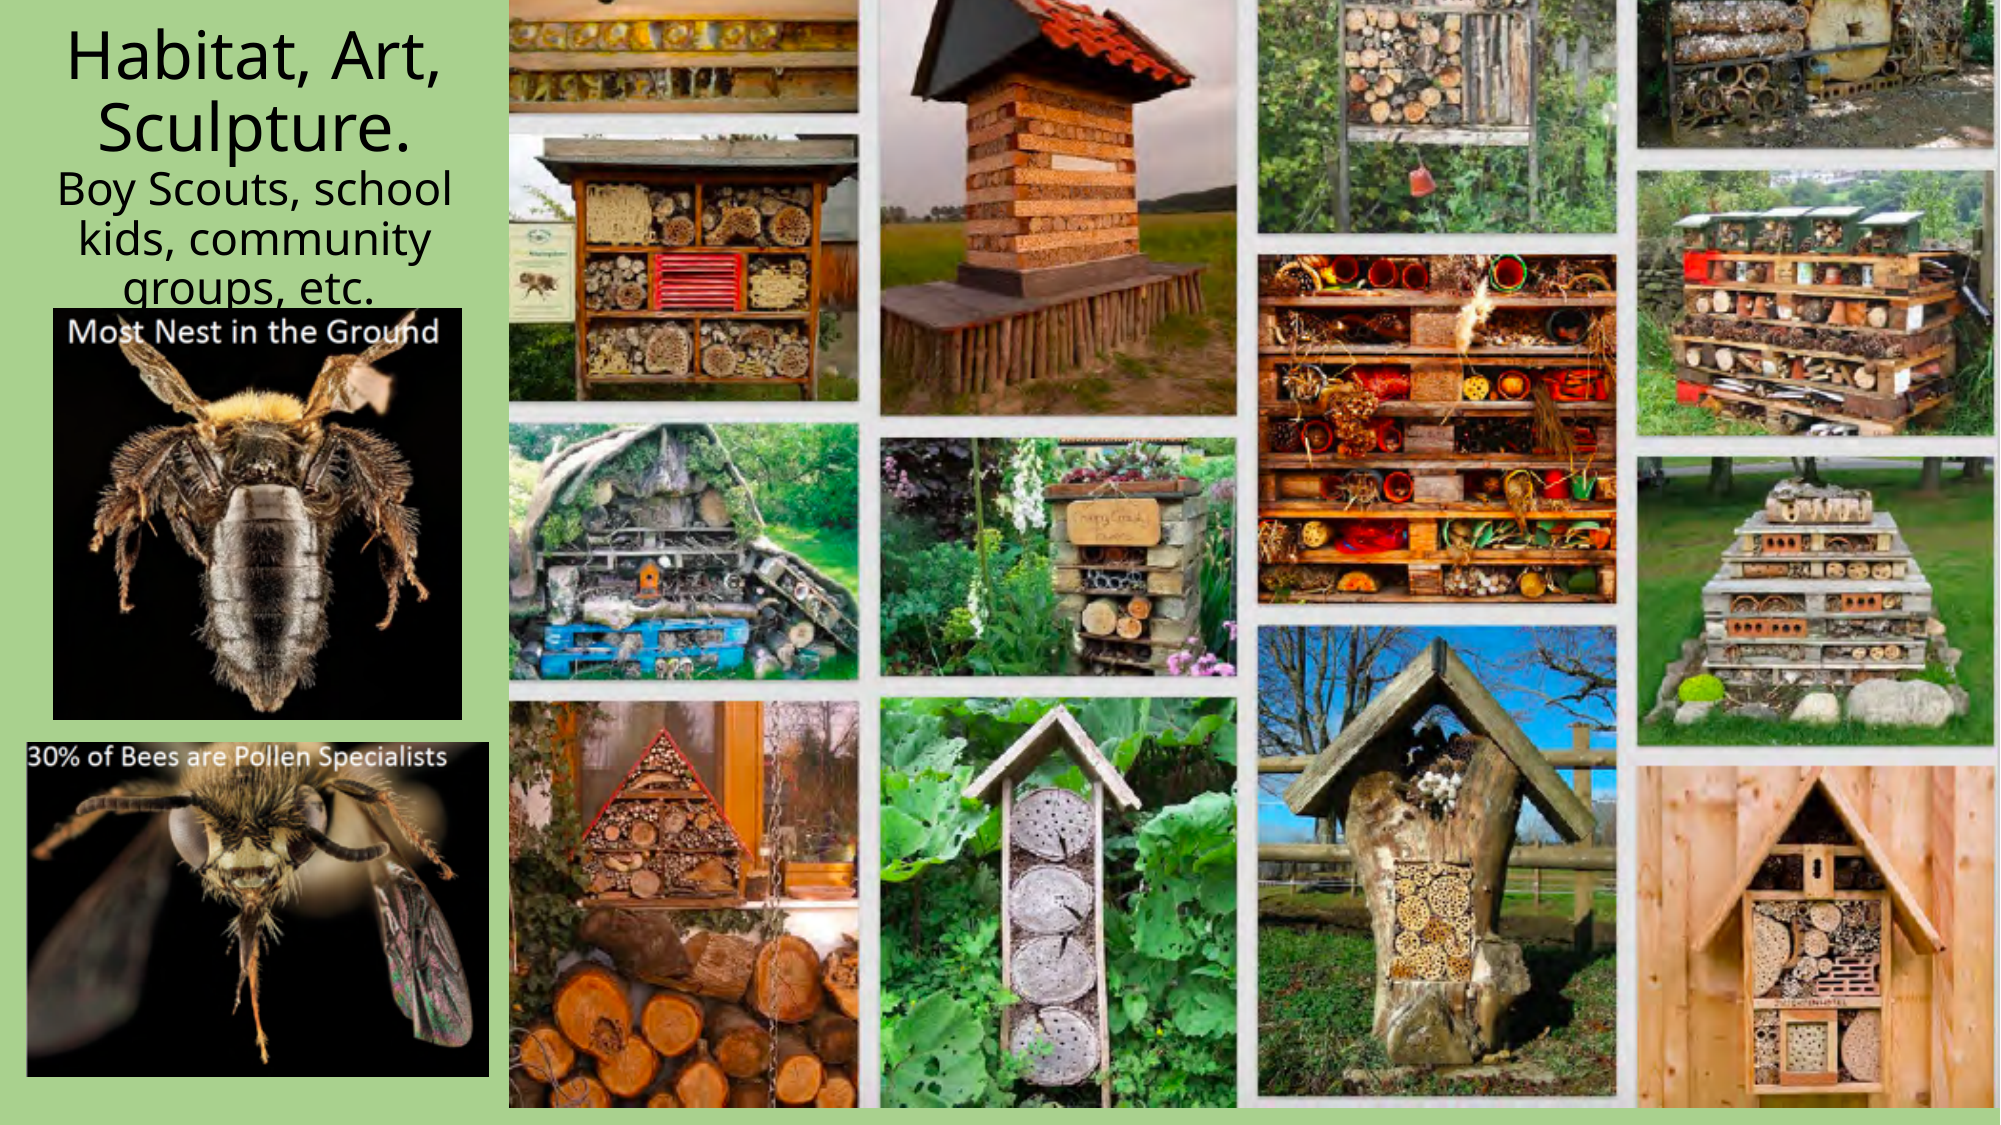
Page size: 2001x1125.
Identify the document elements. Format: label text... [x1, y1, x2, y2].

picture [53, 308, 462, 720]
picture [26, 742, 489, 1077]
title Habitat, Art, Sculpture. Boy Scouts, school kids, community groups, etc. [0, 0, 509, 364]
picture [509, 0, 2000, 1108]
